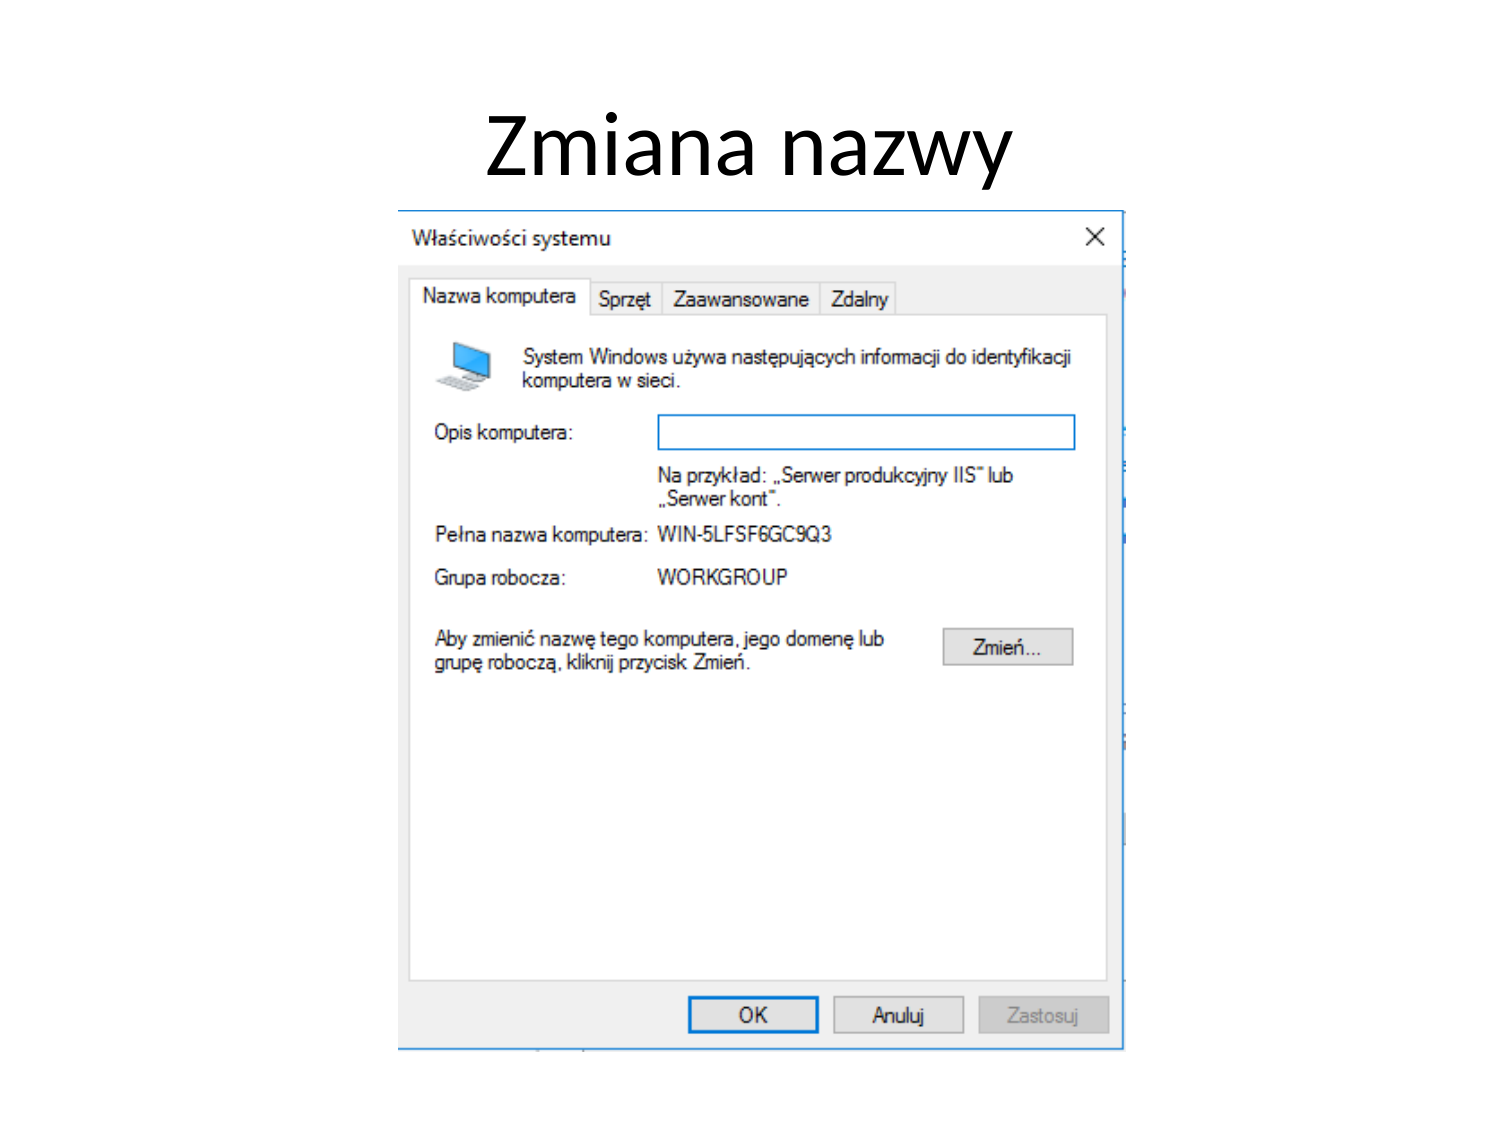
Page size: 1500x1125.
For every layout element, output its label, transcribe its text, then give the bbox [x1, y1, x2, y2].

title Zmiana nazwy [75, 45, 1425, 233]
picture [398, 210, 1126, 1052]
